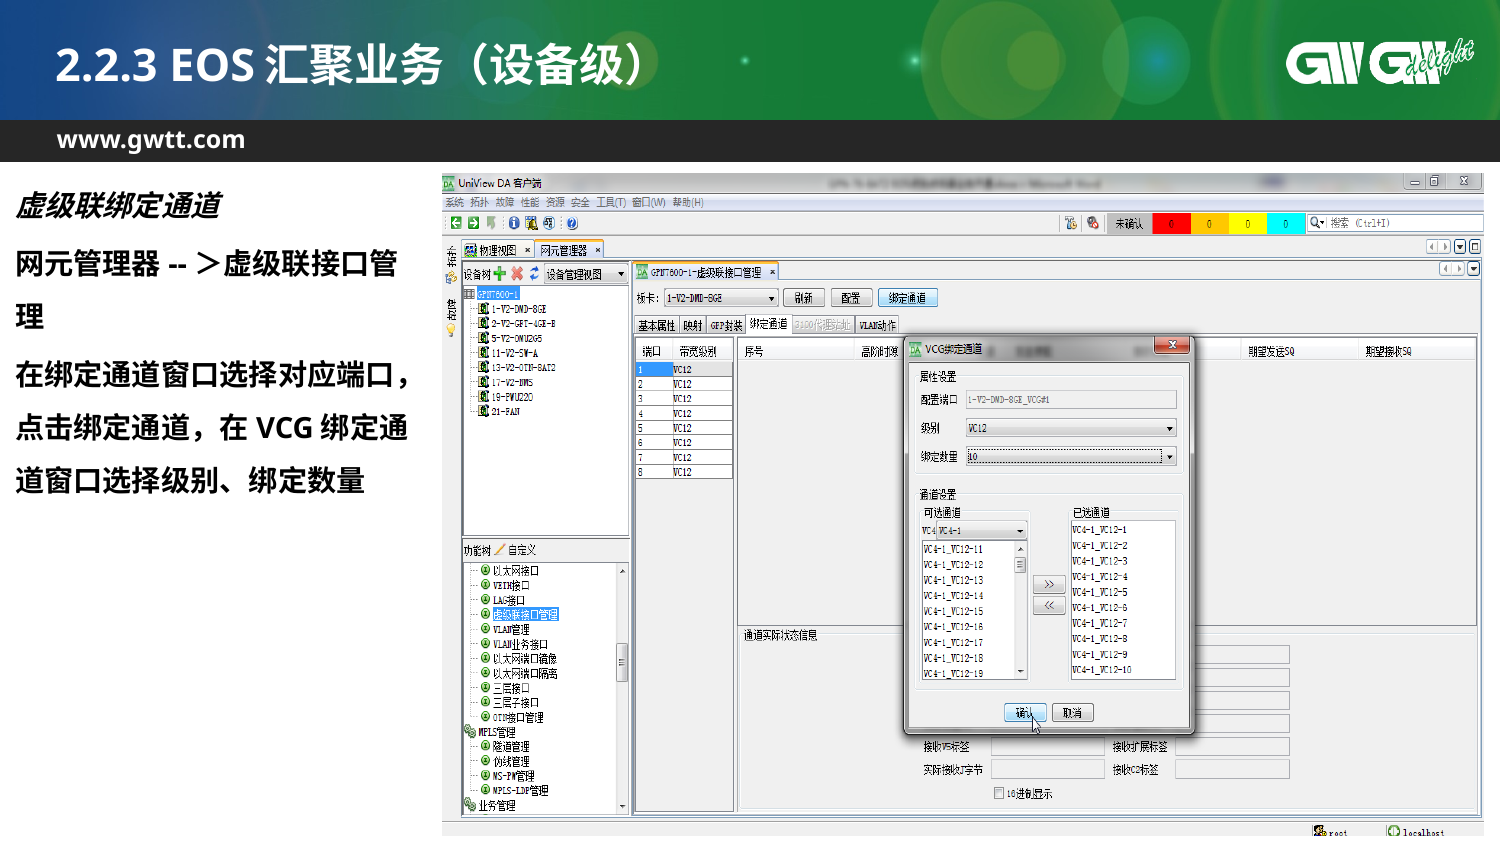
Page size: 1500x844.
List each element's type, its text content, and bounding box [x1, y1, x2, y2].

title 2.2.3 EOS汇聚业务（设备级） [40, 28, 1270, 98]
picture [0, 0, 1500, 120]
list 虚级联绑定通道 网元管理器--＞虚级联接口管理 在绑定通道窗口选择对应端口，点击绑定通道，在VCG绑定通道窗口选择级别、绑定数量 [0, 161, 443, 844]
picture [442, 173, 1484, 836]
